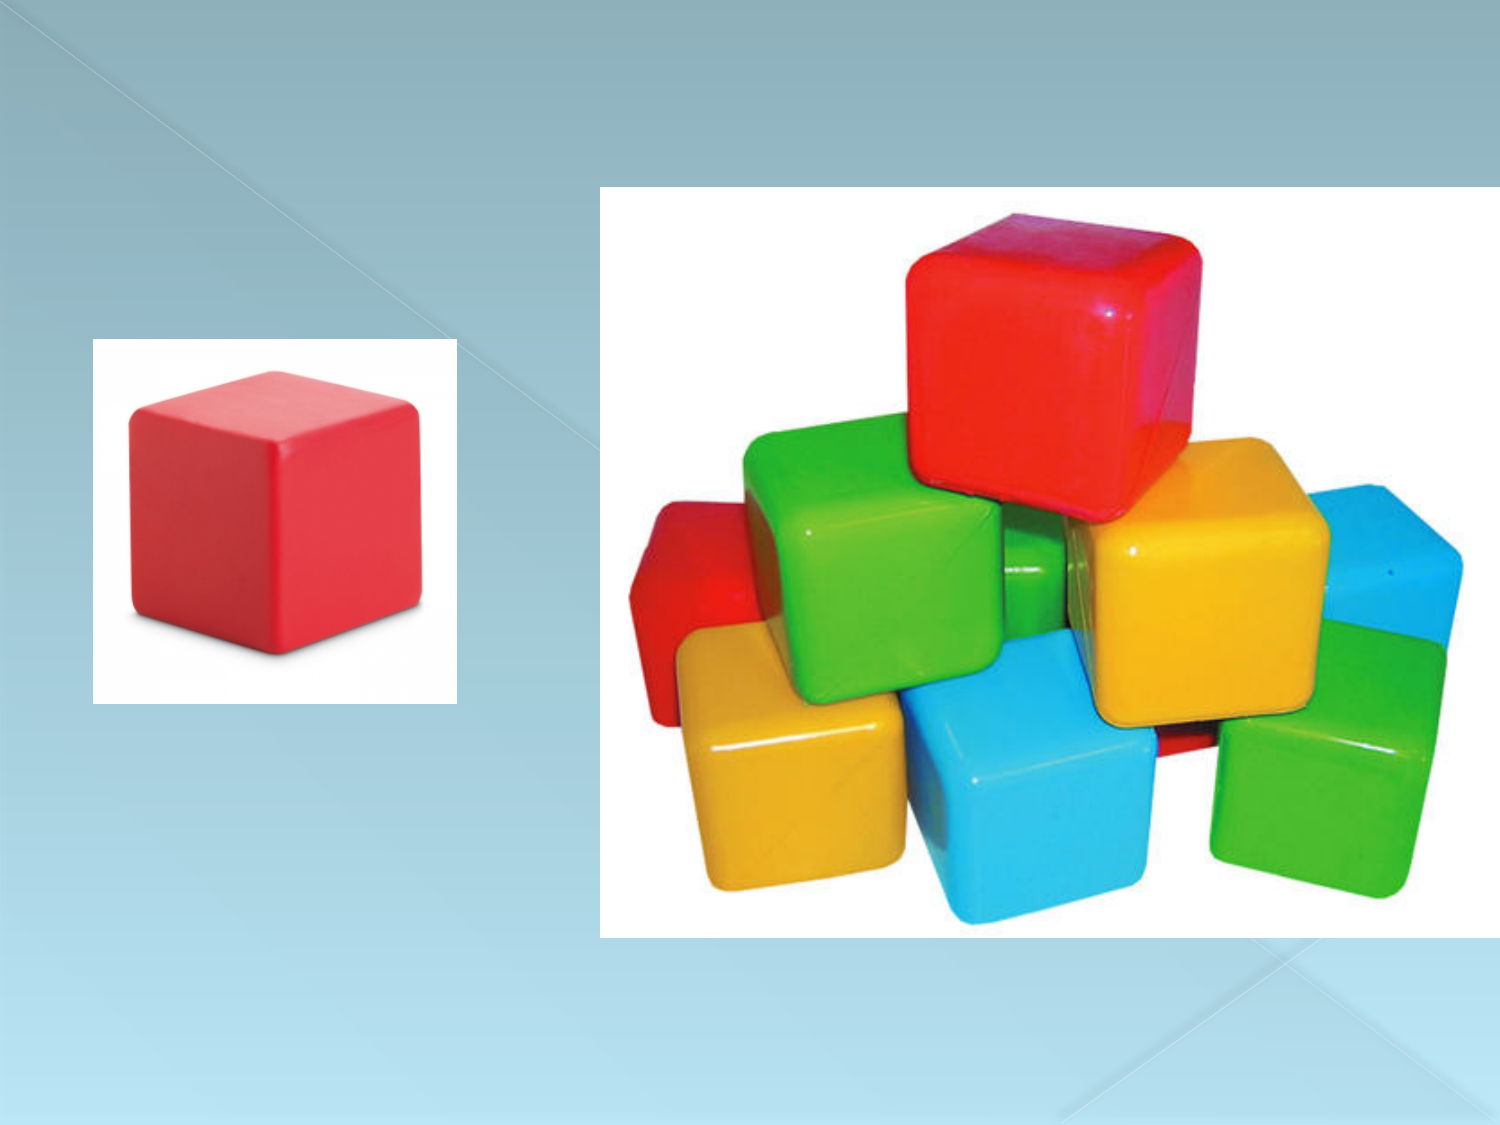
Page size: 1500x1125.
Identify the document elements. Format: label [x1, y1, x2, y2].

picture [93, 339, 458, 704]
picture [600, 187, 1500, 938]
